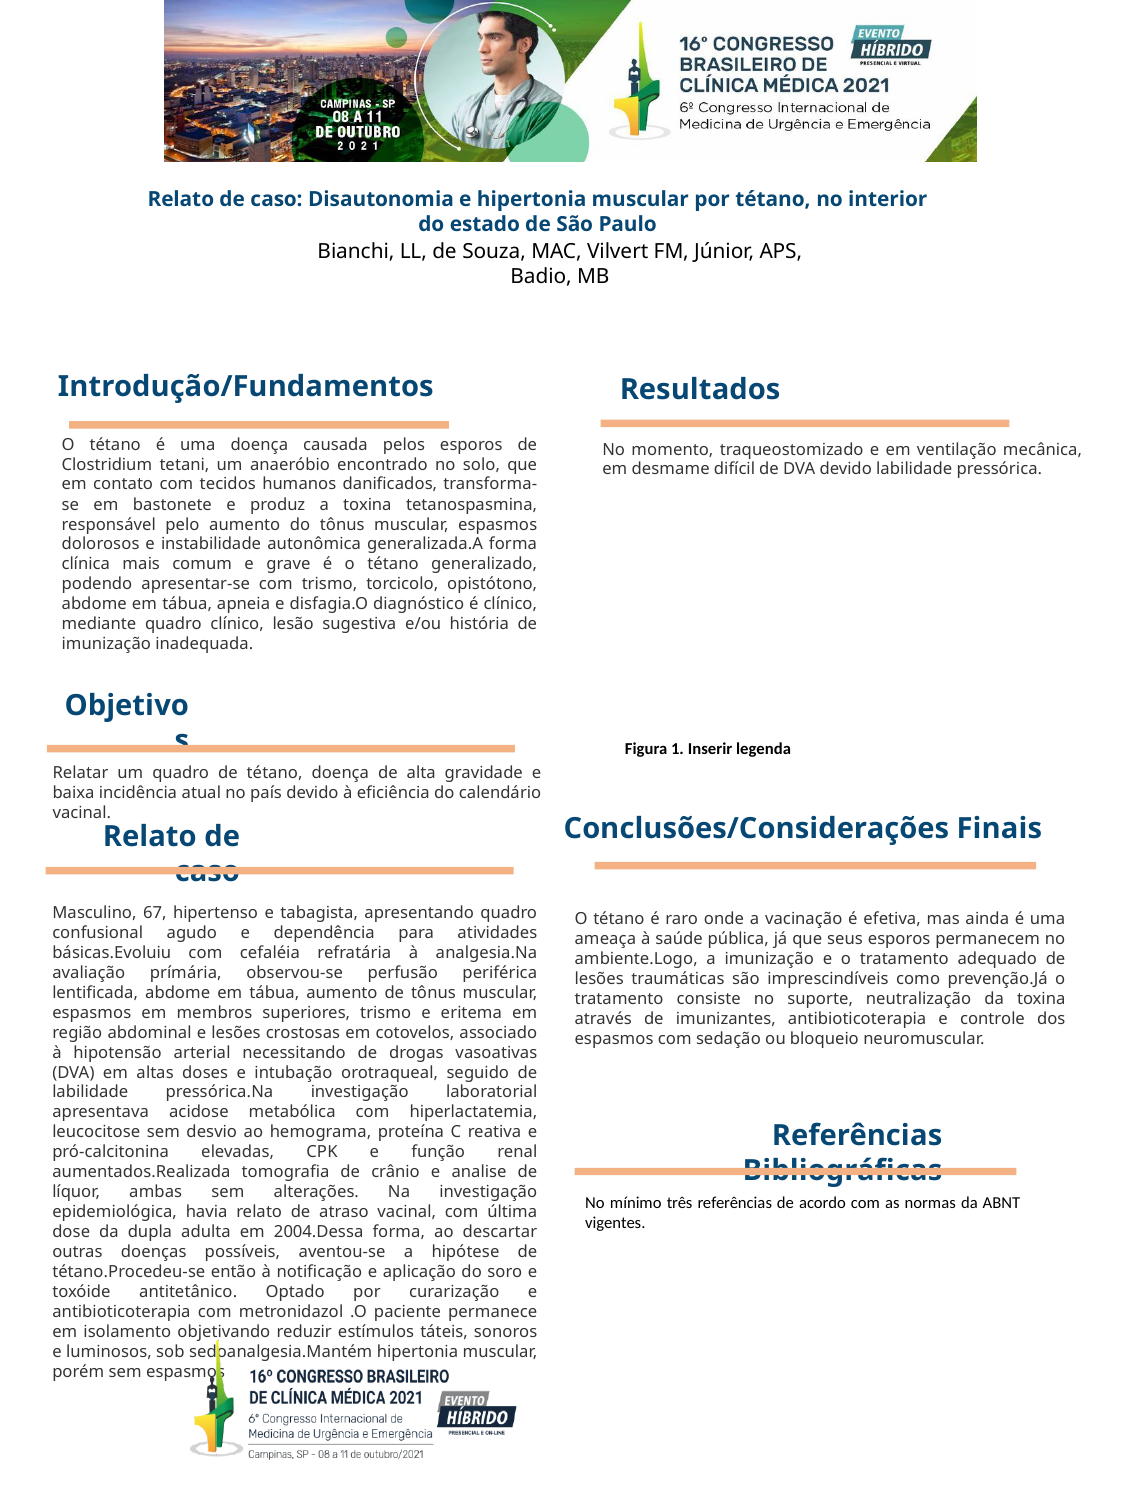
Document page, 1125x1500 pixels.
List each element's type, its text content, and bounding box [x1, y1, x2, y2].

text_box Resultados [574, 355, 796, 409]
text_box [46, 744, 516, 753]
text_box Masculino, 67, hipertenso e tabagista, apresentando quadro confusional agudo e dependência para atividades básicas.Evoluiu com cefaléia refratária à analgesia.Na avaliação prímária, observou-se perfusão periférica lentificada, abdome em tábua, aumento de tônus muscular, espasmos em membros superiores, trismo e eritema em região abdominal e lesões crostosas em cotovelos, associado à hipotensão arterial necessitando de drogas vasoativas (DVA) em altas doses e intubação orotraqueal, seguido de labilidade pressórica.Na investigação laboratorial apresentava acidose metabólica com hiperlactatemia, leucocitose sem desvio ao hemograma, proteína C reativa e pró-calcitonina elevadas, CPK e função renal aumentados.Realizada tomografia de crânio e analise de líquor, ambas sem alterações. Na investigação epidemiológica, havia relato de atraso vacinal, com última dose da dupla adulta em 2004.Dessa forma, ao descartar outras doenças possíveis, aventou-se a hipótese de tétano.Procedeu-se então à notificação e aplicação do soro e toxóide antitetânico. Optado por curarização e antibioticoterapia com metronidazol .O paciente permanece em isolamento objetivando reduzir estímulos táteis, sonoros e luminosos, sob sedoanalgesia.Mantém hipertonia muscular, porém sem espasmos [37, 894, 553, 1389]
text_box Relato de caso [35, 801, 256, 879]
text_box [574, 1167, 1017, 1176]
text_box Conclusões/Considerações Finais [533, 794, 1058, 872]
text_box [68, 420, 450, 430]
text_box No momento, traqueostomizado e em ventilação mecânica, em desmame difícil de DVA devido labilidade pressórica. [587, 431, 1098, 486]
text_box No mínimo três referências de acordo com as normas da ABNT vigentes. [570, 1184, 1037, 1299]
picture [164, 0, 977, 162]
text_box Introdução/Fundamentos [37, 352, 449, 429]
text_box O tétano é raro onde a vacinação é efetiva, mas ainda é uma ameaça à saúde pública, já que seus esporos permanecem no ambiente.Logo, a imunização e o tratamento adequado de lesões traumáticas são imprescindíveis como prevenção.Já o tratamento consiste no suporte, neutralização da toxina através de imunizantes, antibioticoterapia e controle dos espasmos com sedação ou bloqueio neuromuscular. [559, 900, 1082, 1055]
text_box Figura 1. Inserir legenda [609, 730, 830, 766]
text_box [593, 861, 1037, 870]
text_box Objetivos [37, 671, 205, 749]
text_box [600, 419, 1011, 428]
text_box O tétano é uma doença causada pelos esporos de Clostridium tetani, um anaeróbio encontrado no solo, que em contato com tecidos humanos danificados, transforma-se em bastonete e produz a toxina tetanospasmina, responsável pelo aumento do tônus muscular, espasmos dolorosos e instabilidade autonômica generalizada.A forma clínica mais comum e grave é o tétano generalizado, podendo apresentar-se com trismo, torcicolo, opistótono, abdome em tábua, apneia e disfagia.O diagnóstico é clínico, mediante quadro clínico, lesão sugestiva e/ou história de imunização inadequada. [46, 426, 553, 661]
text_box Relato de caso: Disautonomia e hipertonia muscular por tétano, no interior do estado de São Paulo [131, 170, 944, 237]
text_box [44, 866, 515, 875]
text_box Bianchi, LL, de Souza, MAC, Vilvert FM, Júnior, APS, Badio, MB [290, 237, 830, 324]
picture [0, 1320, 527, 1486]
text_box Relatar um quadro de tétano, doença de alta gravidade e baixa incidência atual no país devido à eficiência do calendário vacinal. [37, 754, 557, 870]
text_box Referências Bibliográficas [560, 1101, 958, 1159]
